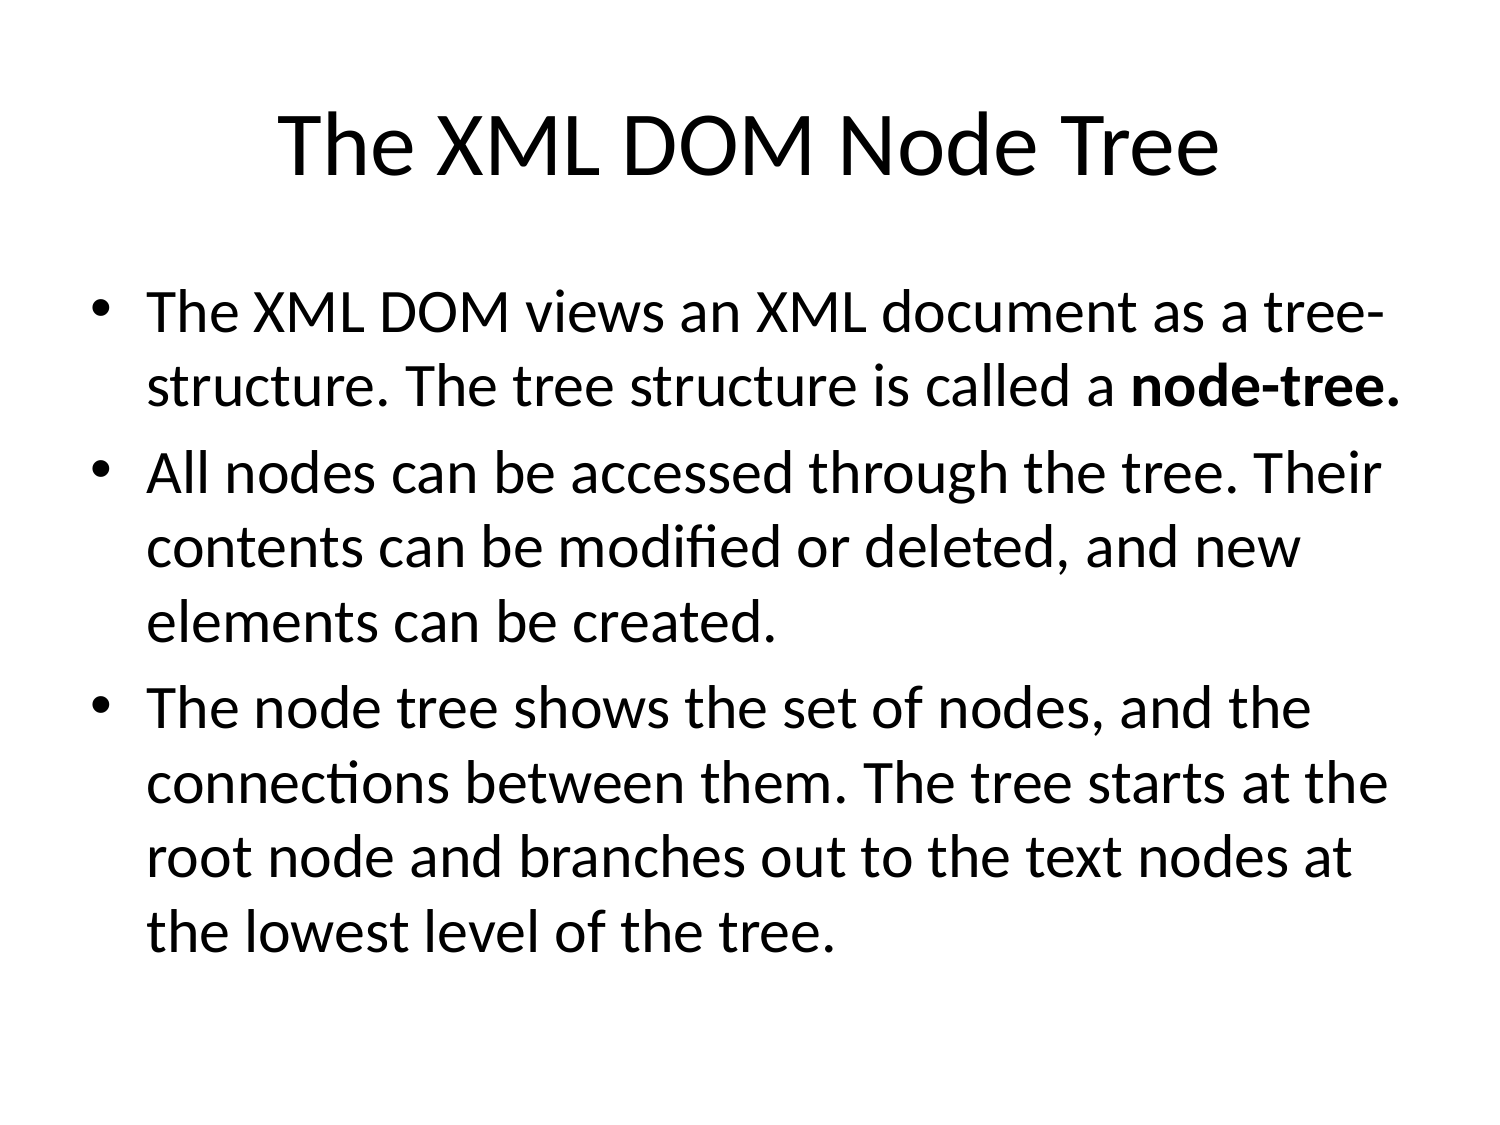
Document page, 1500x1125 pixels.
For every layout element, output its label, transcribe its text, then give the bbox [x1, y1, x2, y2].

list The XML DOM views an XML document as a tree-structure. The tree structure is called a node-tree. All nodes can be accessed through the tree. Their contents can be modified or deleted, and new elements can be created. The node tree shows the set of nodes, and the connections between them. The tree starts at the root node and branches out to the text nodes at the lowest level of the tree. [75, 262, 1425, 1005]
title The XML DOM Node Tree [75, 45, 1425, 233]
